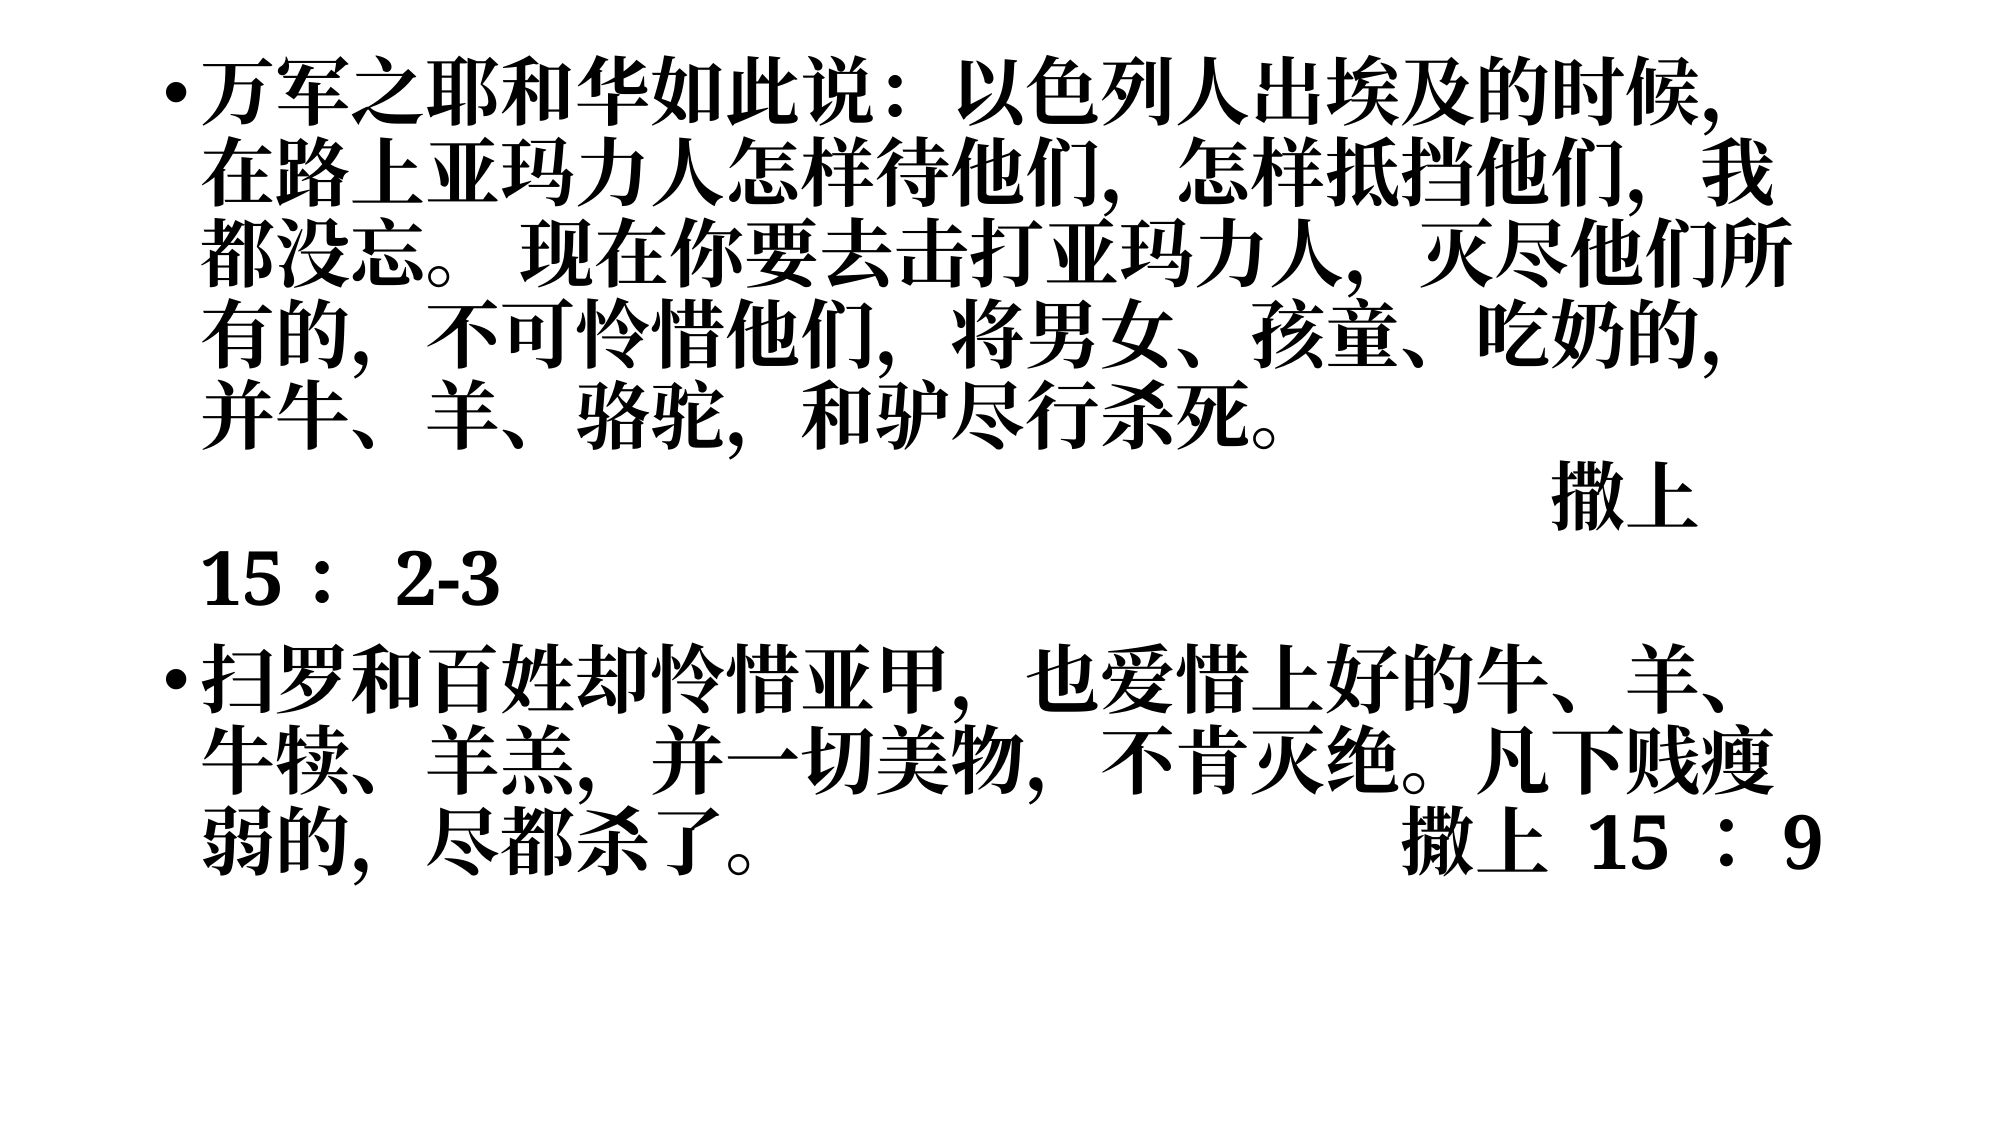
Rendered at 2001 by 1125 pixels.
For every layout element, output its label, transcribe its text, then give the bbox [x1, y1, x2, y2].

list 万军之耶和华如此说：以色列人出埃及的时候，在路上亚玛力人怎样待他们，怎样抵挡他们，我都没忘。 现在你要去击打亚玛力人，灭尽他们所有的，不可怜惜他们，将男女、孩童、吃奶的，并牛、羊、骆驼，和驴尽行杀死。 撒上 15：2-3 扫罗和百姓却怜惜亚甲，也爱惜上好的牛、羊、牛犊、羊羔，并一切美物，不肯灭绝。凡下贱瘦弱的，尽都杀了。 撒上 15：9 [148, 47, 1865, 1014]
